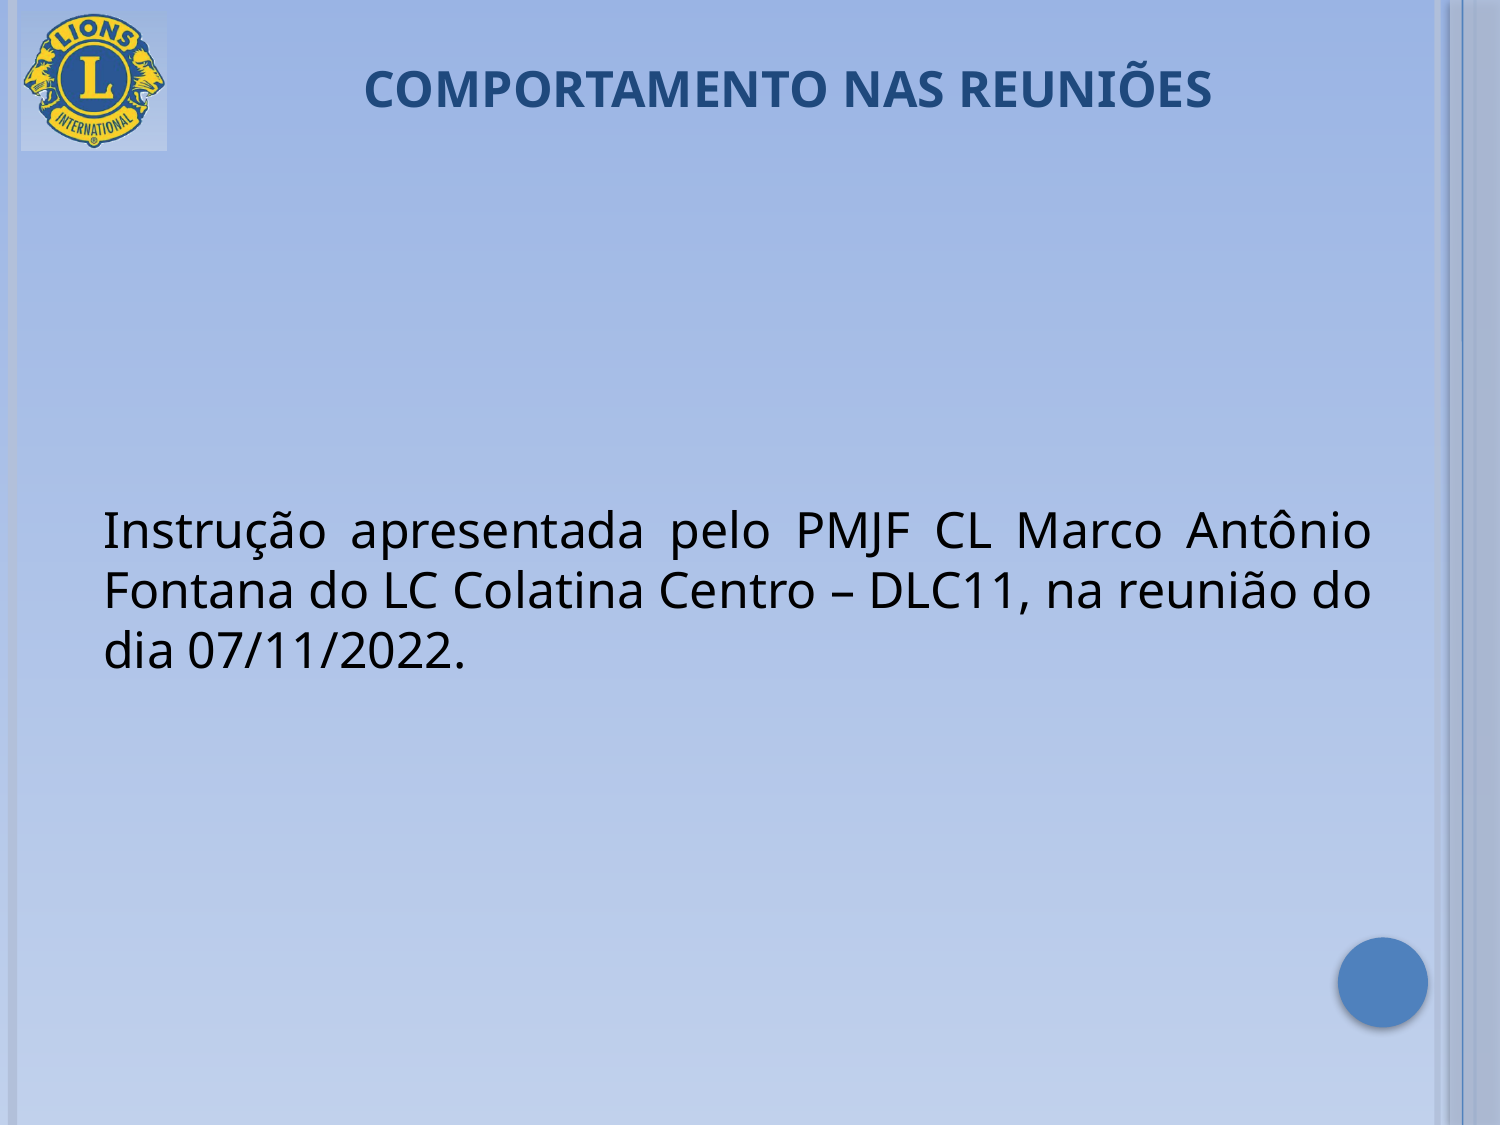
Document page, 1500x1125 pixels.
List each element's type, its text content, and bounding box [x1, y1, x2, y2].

list Instrução apresentada pelo PMJF CL Marco Antônio Fontana do LC Colatina Centro – DLC11, na reunião do dia 07/11/2022. [88, 491, 1388, 941]
title COMPORTAMENTO NAS REUNIÕES [166, 0, 1424, 126]
picture [20, 11, 167, 152]
